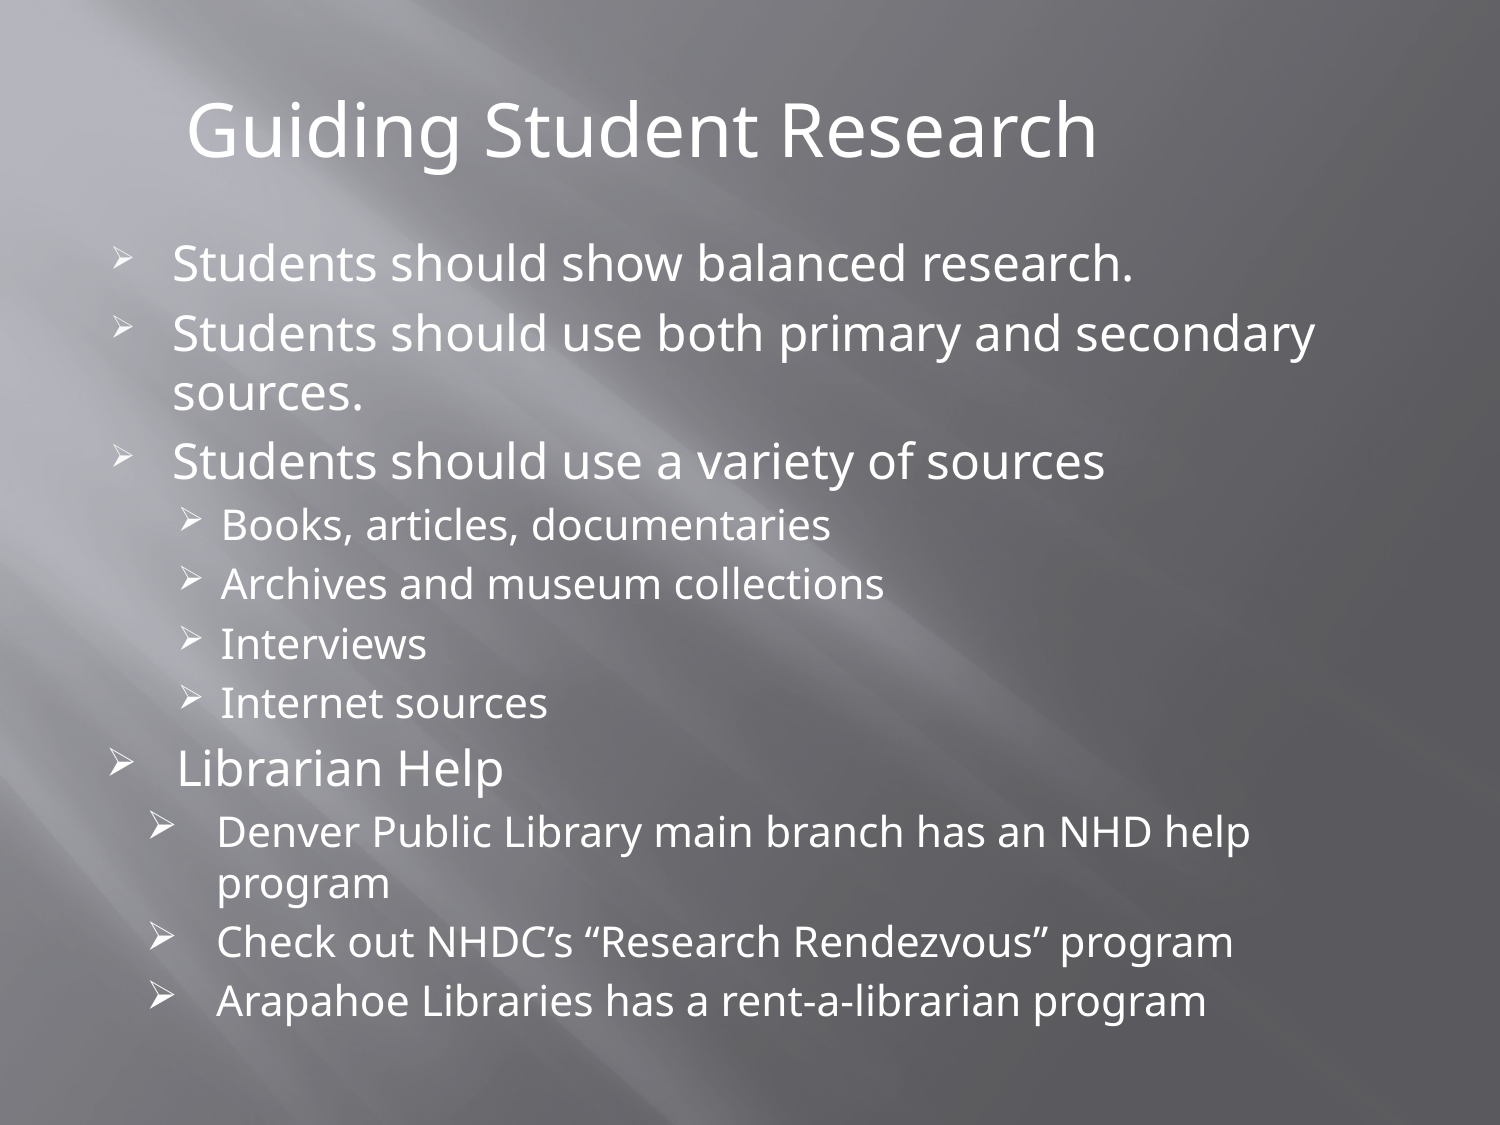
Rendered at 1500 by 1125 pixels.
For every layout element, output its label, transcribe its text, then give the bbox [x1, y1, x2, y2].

text_box Guiding Student Research [112, 74, 1275, 180]
list Students should show balanced research. Students should use both primary and secondary sources. Students should use a variety of sources Books, articles, documentaries Archives and museum collections Interviews Internet sources Librarian Help Denver Public Library main branch has an NHD help program Check out NHDC’s “Research Rendezvous” program Arapahoe Libraries has a rent-a-librarian program [75, 224, 1425, 1035]
